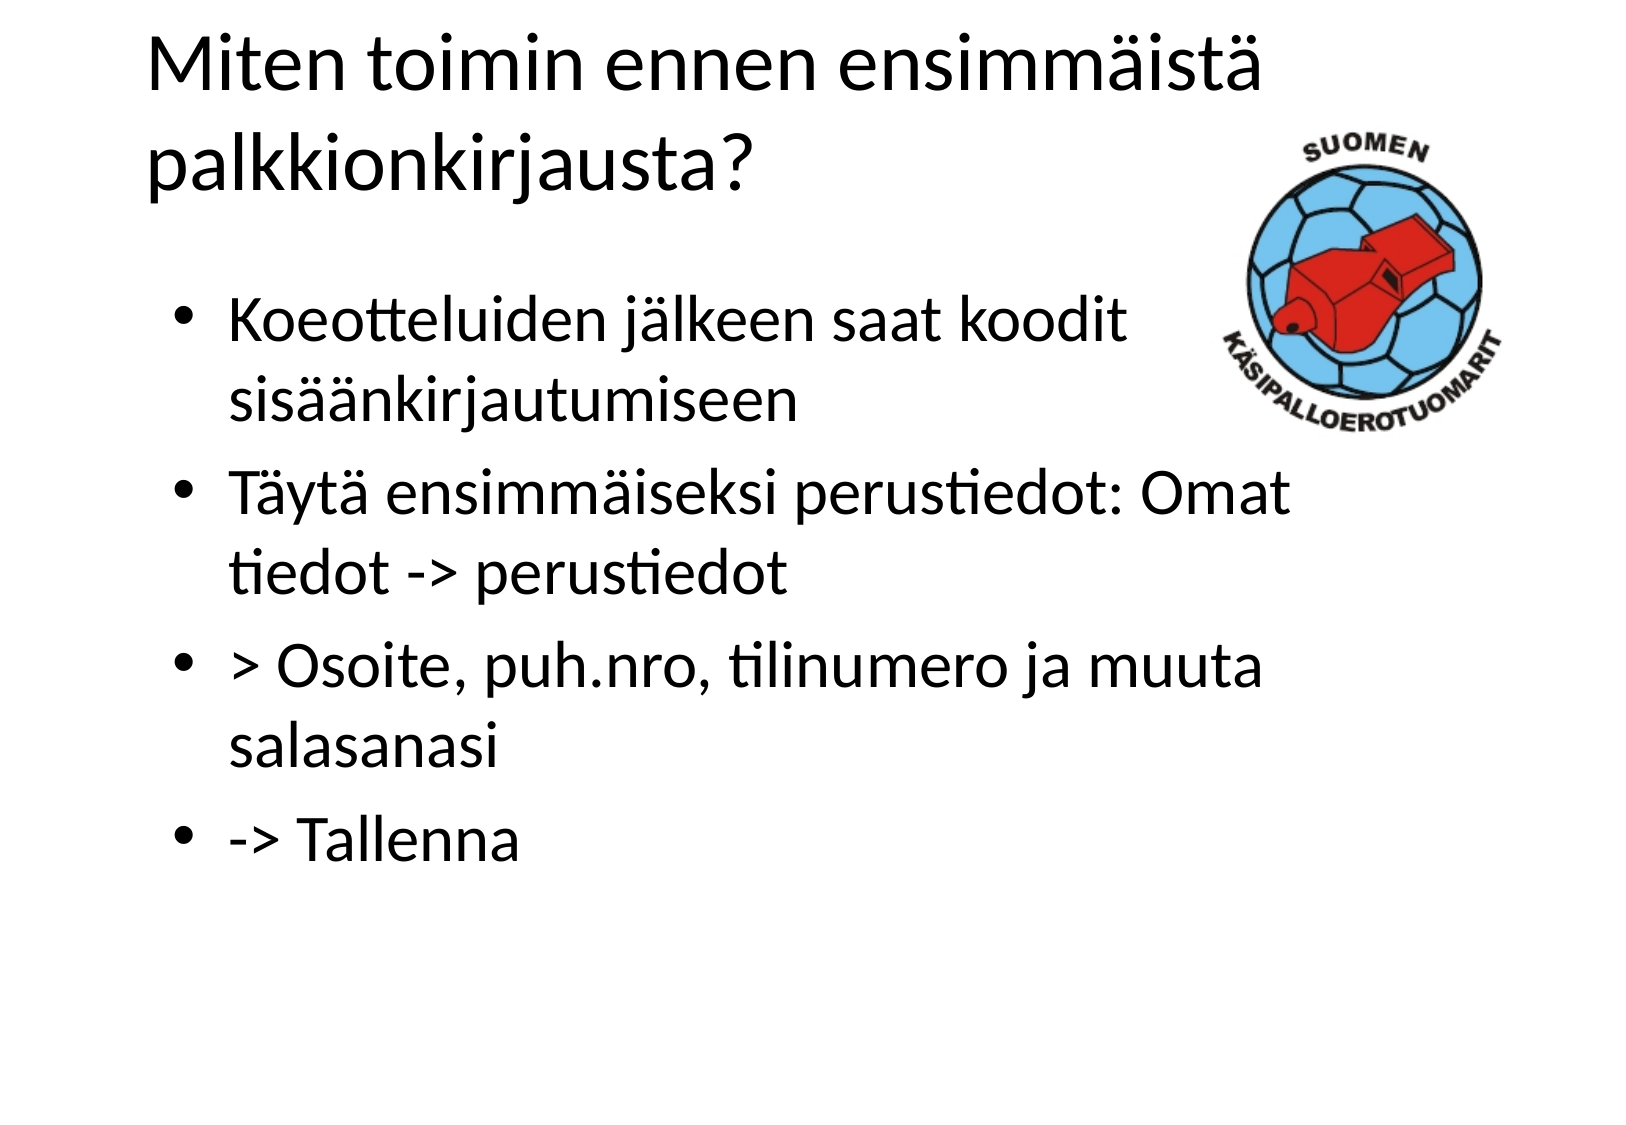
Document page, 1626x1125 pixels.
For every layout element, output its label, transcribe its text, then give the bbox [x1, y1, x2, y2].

picture [1201, 125, 1525, 439]
text_box Miten toimin ennen ensimmäistä palkkionkirjausta? [130, 0, 1495, 215]
text_box Koeotteluiden jälkeen saat koodit sisäänkirjautumiseen Täytä ensimmäiseksi perustiedot: Omat tiedot -> perustiedot > Osoite, puh.nro, tilinumero ja muuta salasanasi -> Tallenna [157, 267, 1469, 882]
